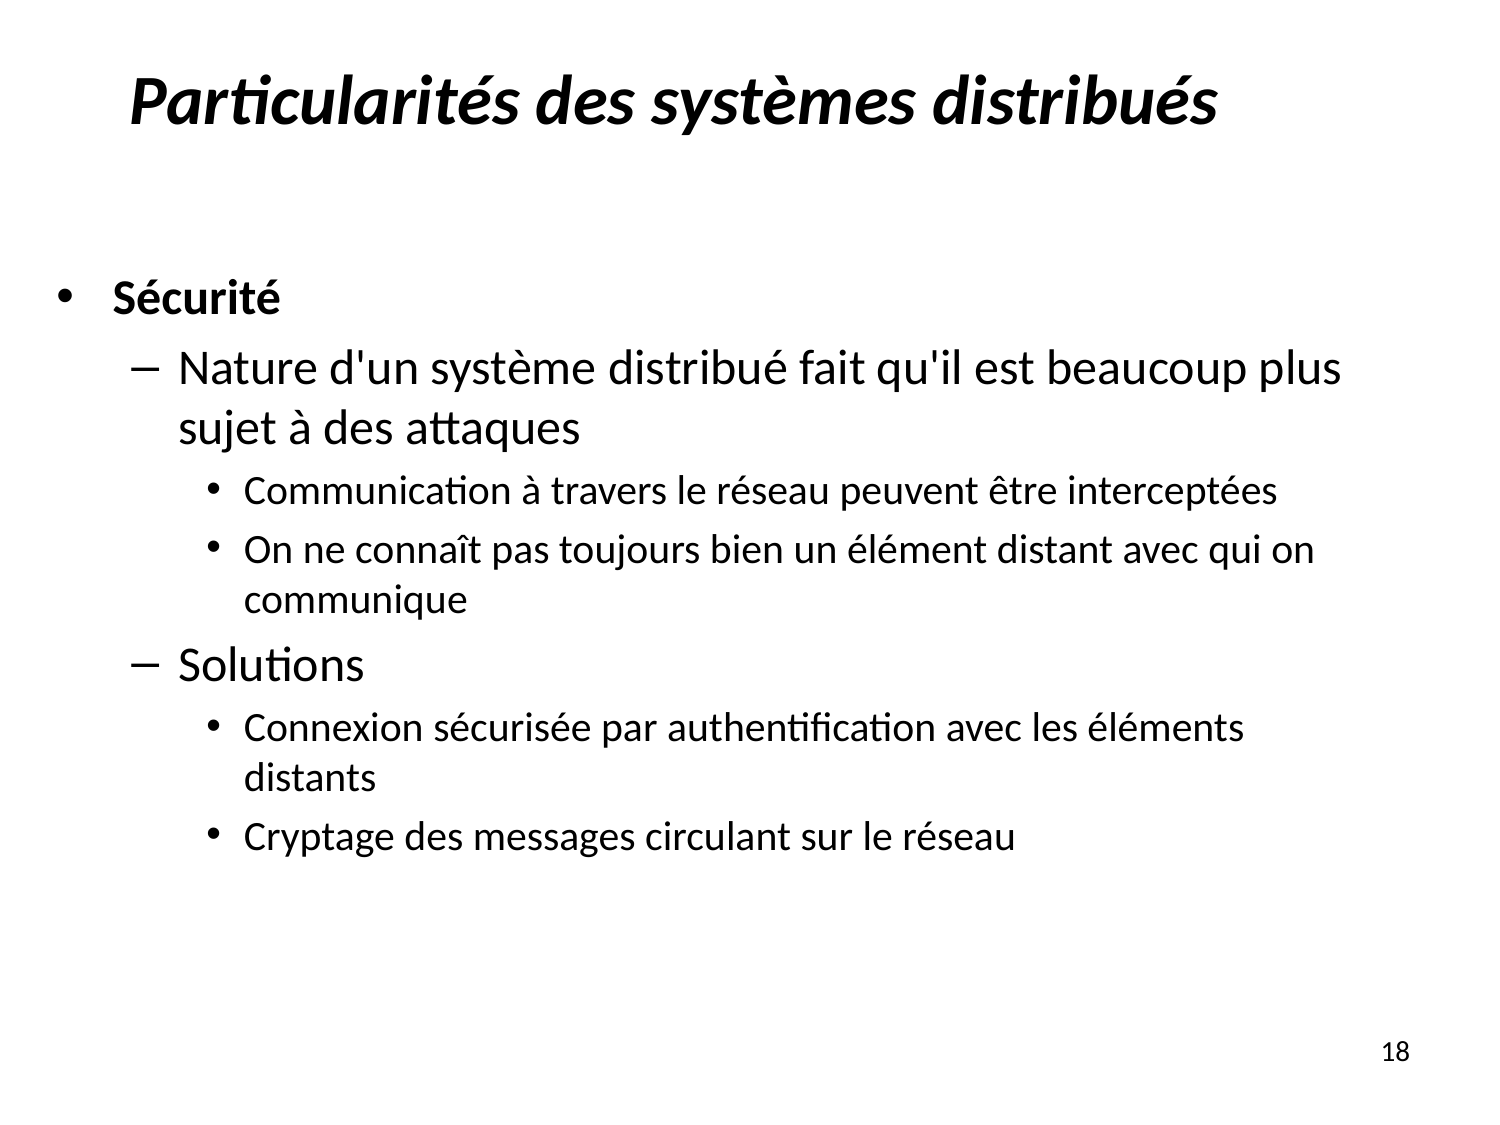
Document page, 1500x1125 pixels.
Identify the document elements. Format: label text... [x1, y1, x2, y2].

title Particularités des systèmes distribués [0, 45, 1350, 233]
list Sécurité Nature d'un système distribué fait qu'il est beaucoup plus sujet à des attaques Communication à travers le réseau peuvent être interceptées On ne connaît pas toujours bien un élément distant avec qui on communique Solutions Connexion sécurisée par authentification avec les éléments distants Cryptage des messages circulant sur le réseau [41, 257, 1392, 1103]
text_box 18 [1074, 1024, 1425, 1103]
